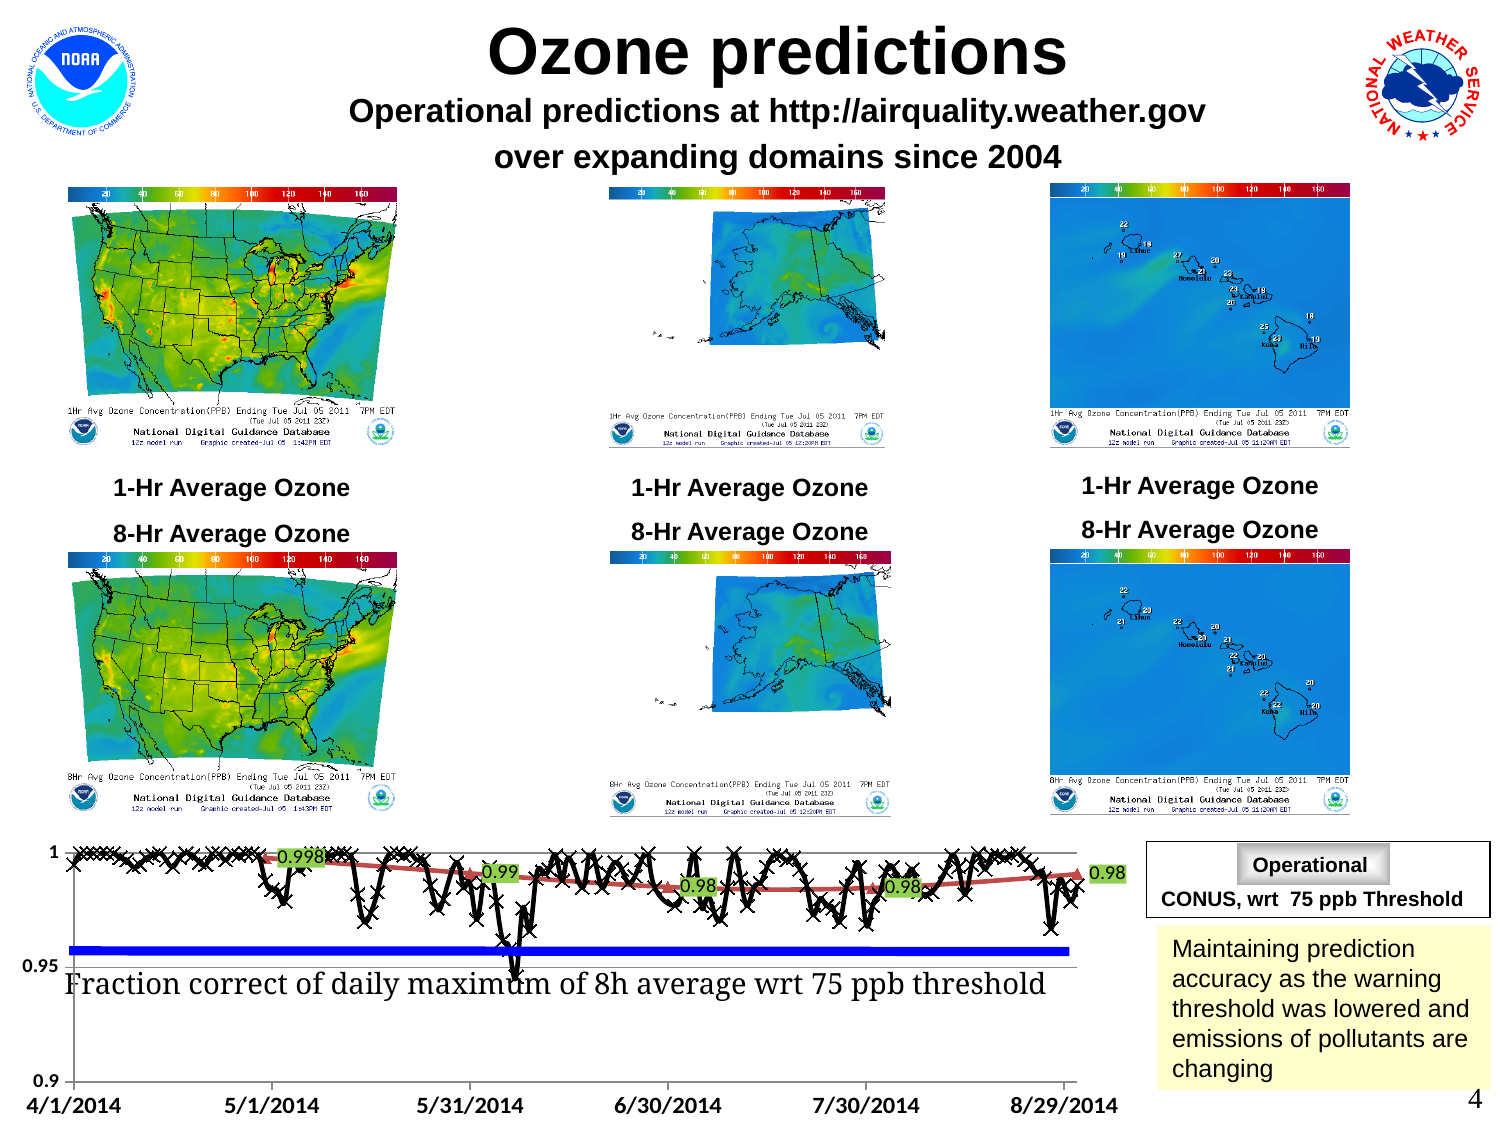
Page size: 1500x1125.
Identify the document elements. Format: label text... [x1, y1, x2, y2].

text_box 1-Hr Average Ozone [992, 462, 1408, 506]
picture [1050, 182, 1350, 449]
text_box 1-Hr Average Ozone [24, 464, 440, 509]
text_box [1146, 841, 1491, 925]
text_box 8-Hr Average Ozone [24, 510, 440, 555]
picture [610, 550, 891, 817]
text_box 8-Hr Average Ozone [542, 507, 958, 553]
picture [1050, 548, 1350, 815]
text_box Operational predictions at http://airquality.weather.gov over expanding domains since 2004 [333, 90, 1223, 182]
picture [1050, 264, 1058, 293]
text_box 1-Hr Average Ozone [542, 464, 958, 507]
picture [67, 186, 397, 449]
text_box Maintaining prediction accuracy as the warning threshold was lowered and emissions of pollutants are changing [1157, 932, 1491, 1090]
picture [609, 186, 885, 449]
picture [1113, 251, 1182, 316]
chart [13, 841, 1127, 1120]
title Ozone predictions [159, 12, 1398, 101]
slide_number 4 [1422, 1071, 1499, 1113]
picture [67, 552, 397, 812]
text_box 8-Hr Average Ozone [992, 506, 1408, 551]
